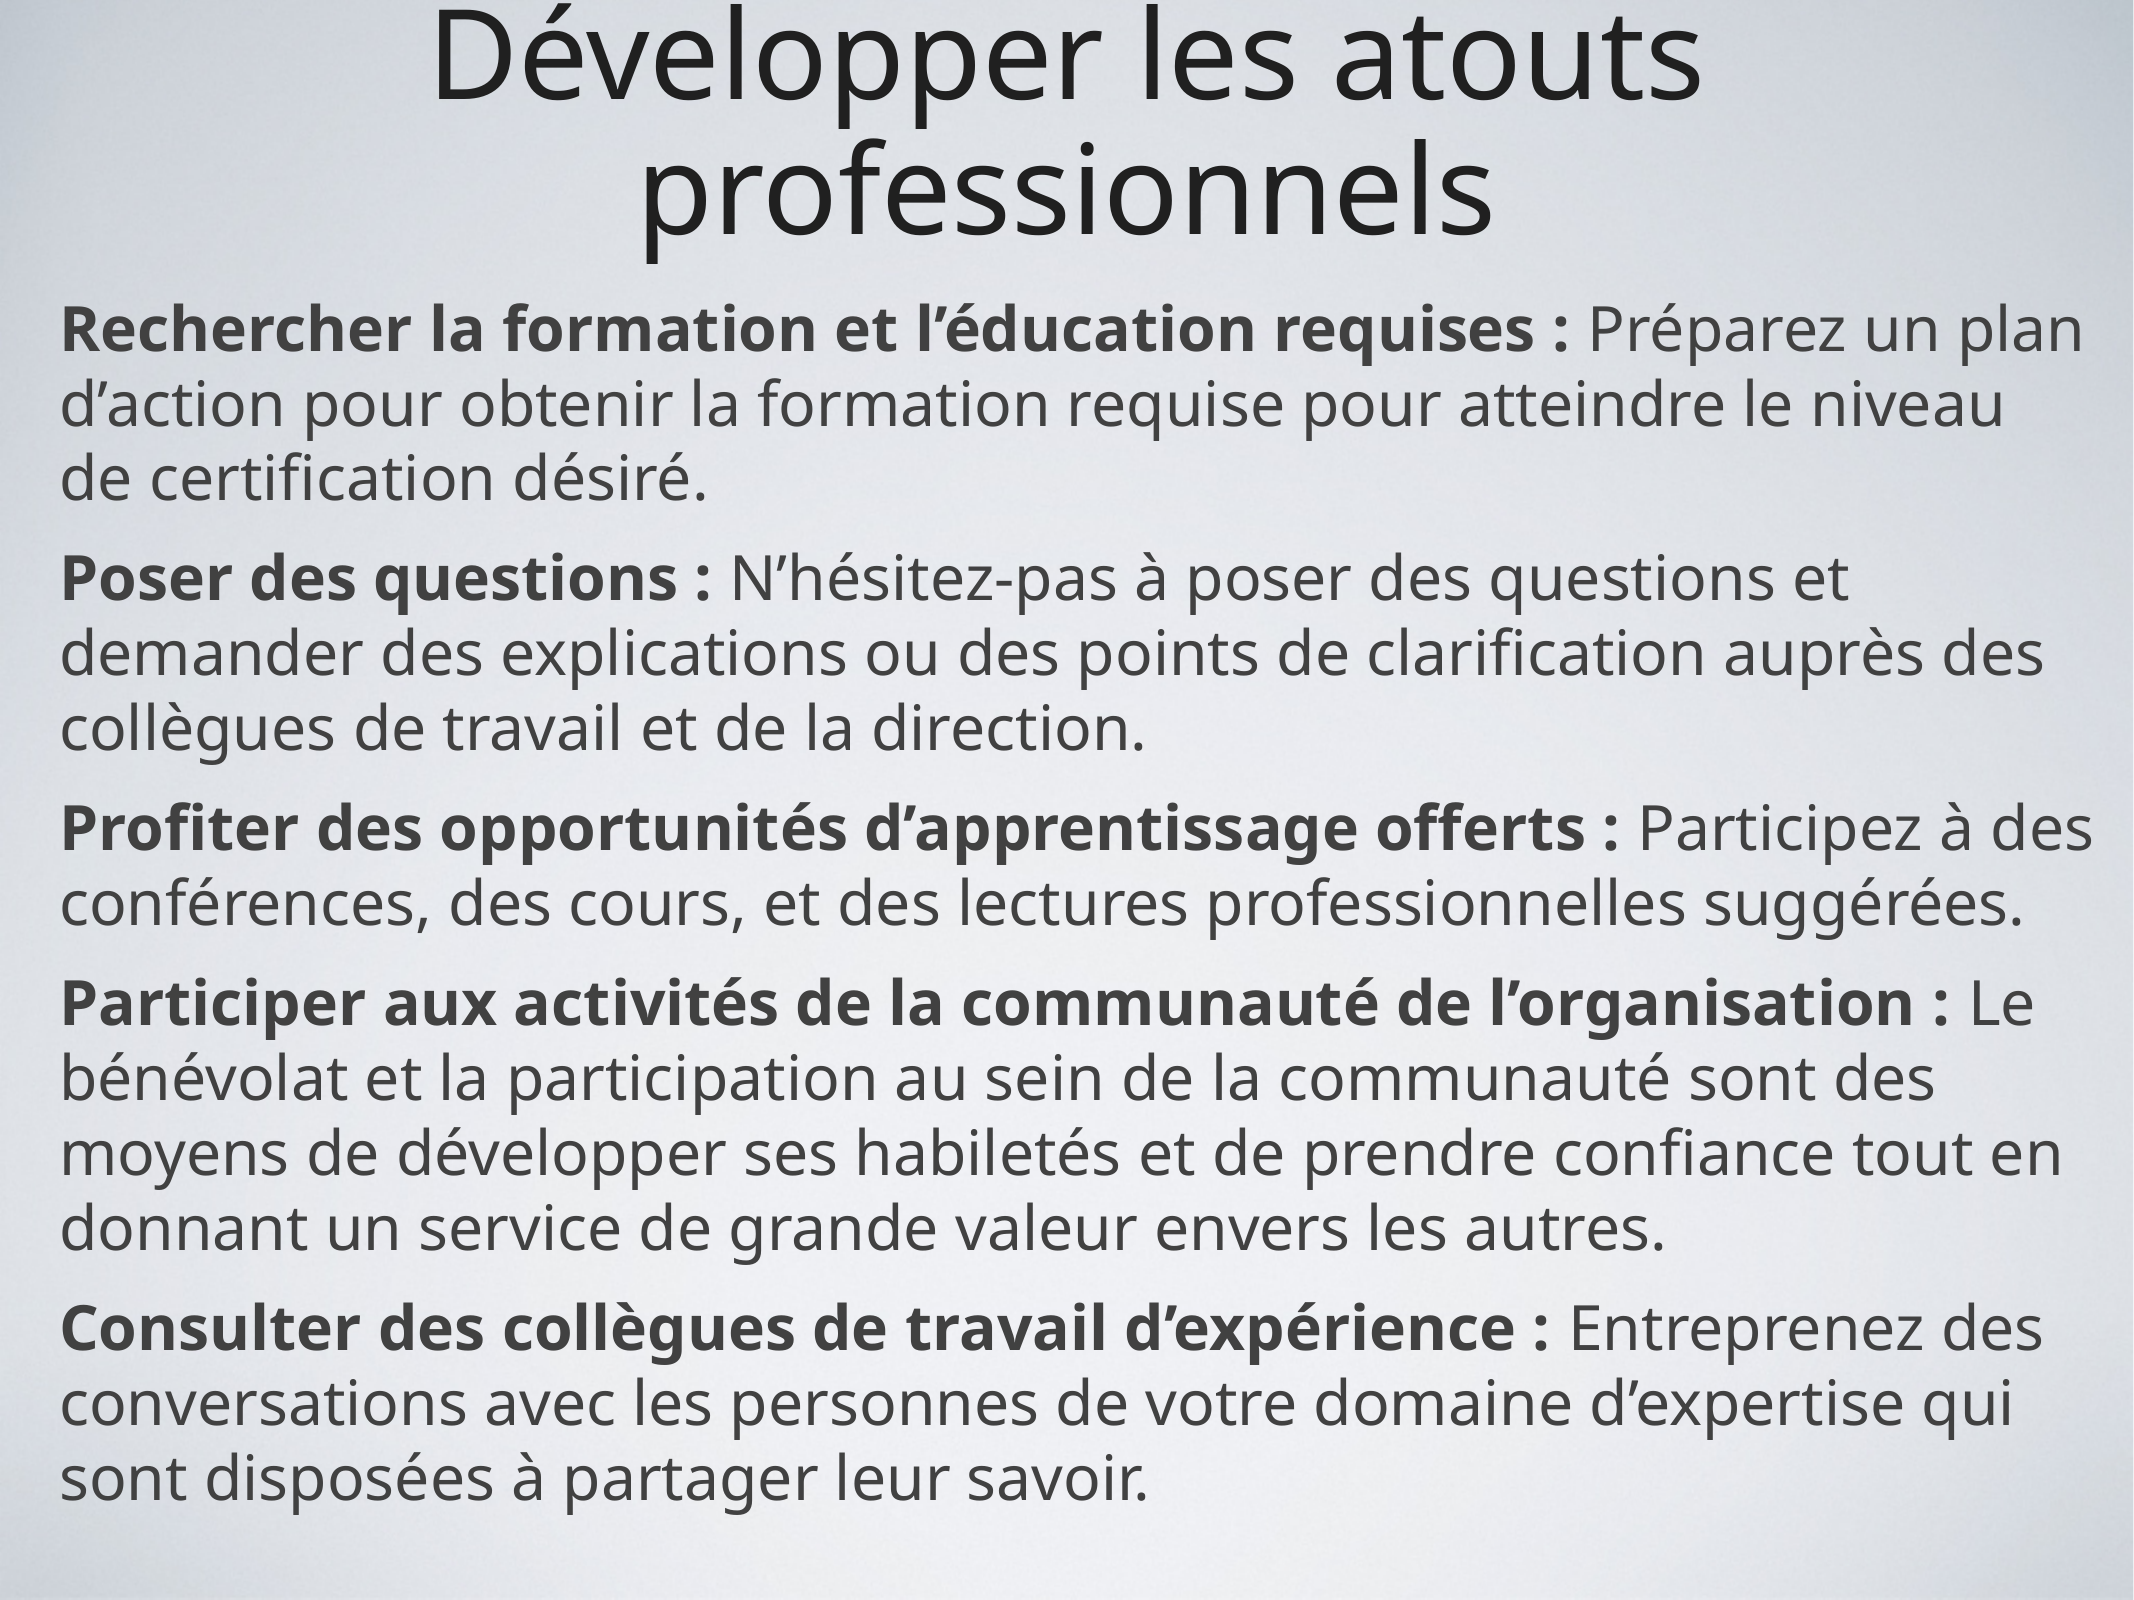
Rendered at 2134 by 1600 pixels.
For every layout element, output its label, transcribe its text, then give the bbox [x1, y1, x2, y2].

list Rechercher la formation et l’éducation requises : Préparez un plan d’action pour obtenir la formation requise pour atteindre le niveau de certification désiré. Poser des questions : N’hésitez-pas à poser des questions et demander des explications ou des points de clarification auprès des collègues de travail et de la direction. Profiter des opportunités d’apprentissage offerts : Participez à des conférences, des cours, et des lectures professionnelles suggérées. Participer aux activités de la communauté de l’organisation : Le bénévolat et la participation au sein de la communauté sont des moyens de développer ses habiletés et de prendre confiance tout en donnant un service de grande valeur envers les autres. Consulter des collègues de travail d’expérience : Entreprenez des conversations avec les personnes de votre domaine d’expertise qui sont disposées à partager leur savoir. [50, 280, 2104, 1529]
title Développer les atouts professionnels [0, 0, 2134, 254]
picture [0, 254, 2134, 1600]
